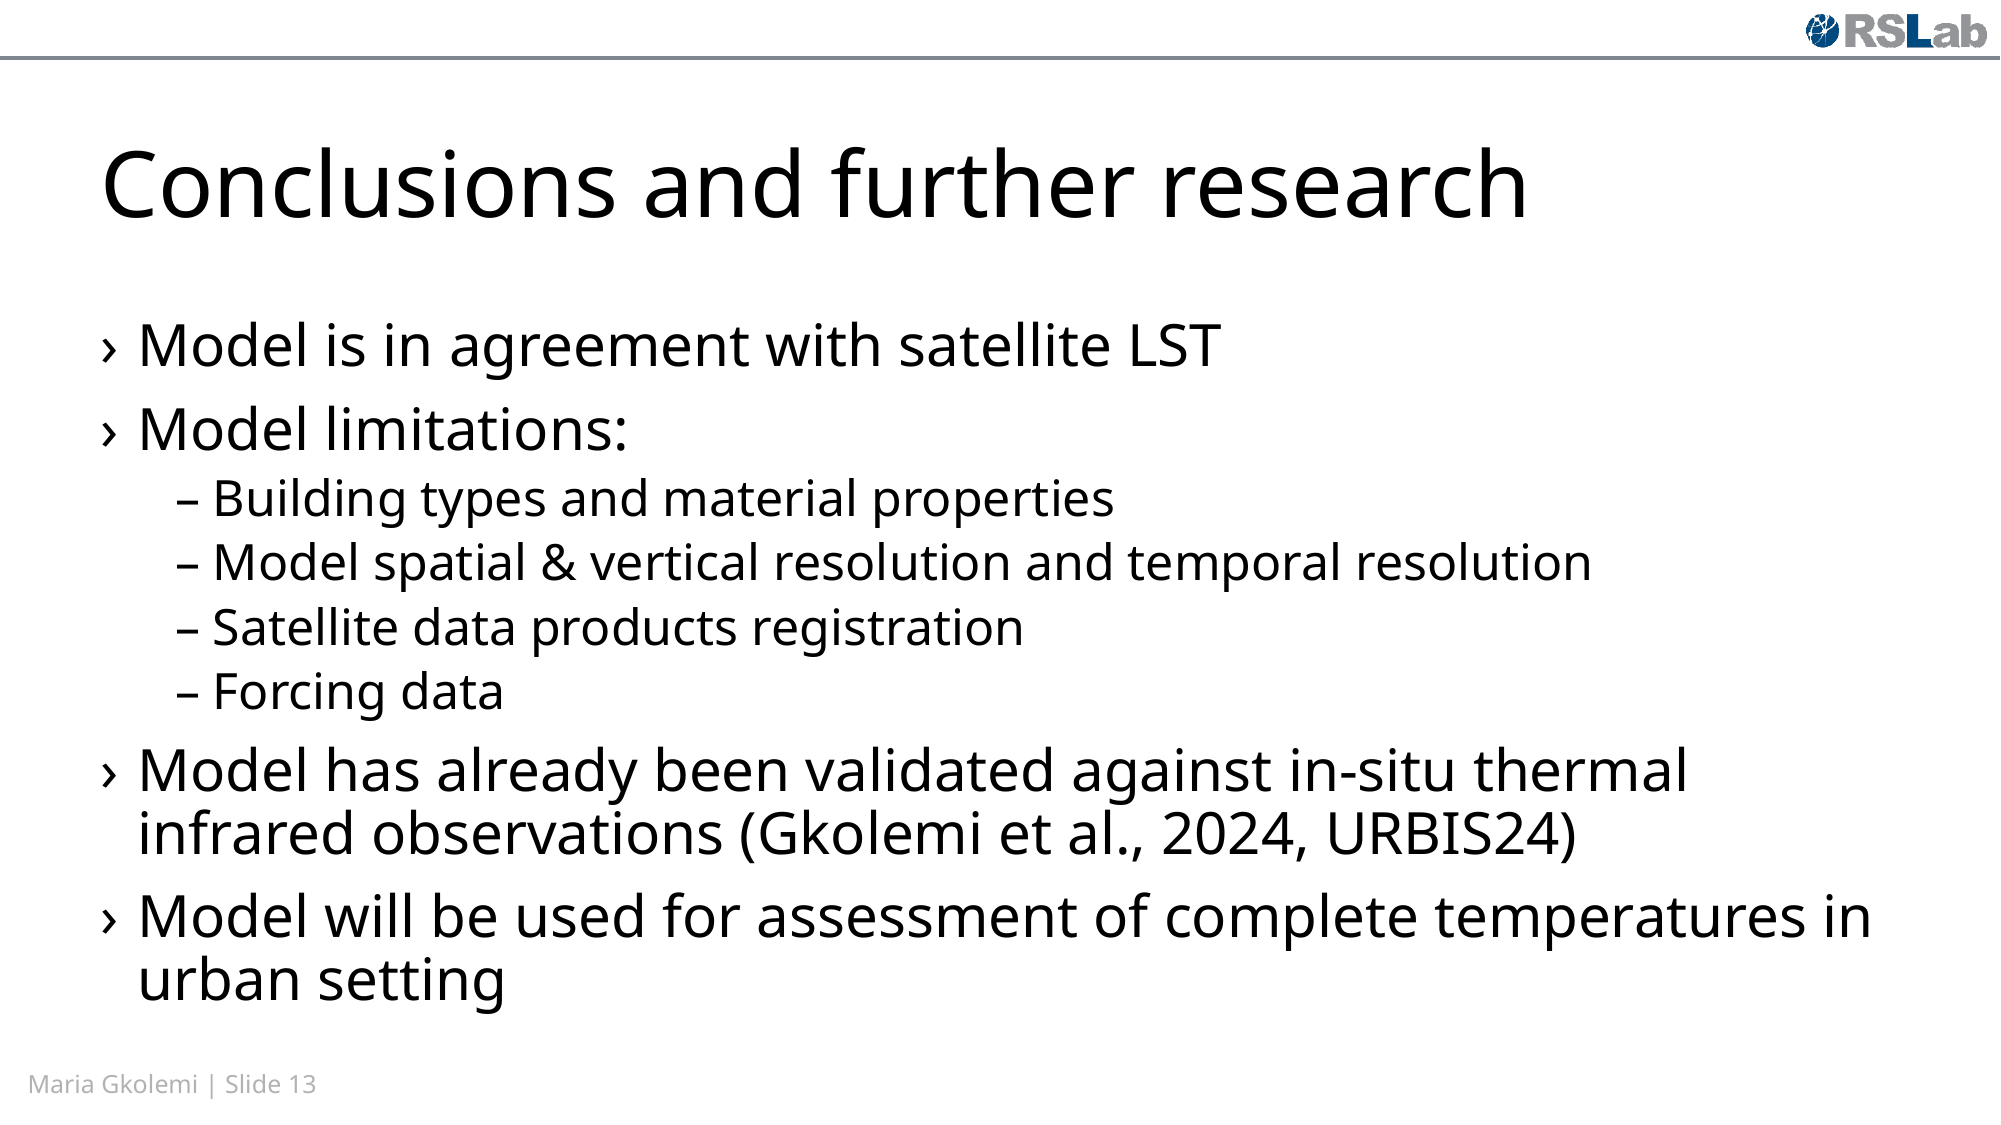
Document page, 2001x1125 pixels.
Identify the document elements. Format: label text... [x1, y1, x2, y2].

title Conclusions and further research [85, 80, 1915, 295]
slide_number Maria Gkolemi | Slide 13 [12, 1063, 1988, 1109]
list Model is in agreement with satellite LST Model limitations: Building types and material properties Model spatial & vertical resolution and temporal resolution Satellite data products registration Forcing data Model has already been validated against in-situ thermal infrared observations (Gkolemi et al., 2024, URBIS24) Model will be used for assessment of complete temperatures in urban setting [85, 308, 1915, 1043]
picture [1806, 10, 1988, 50]
